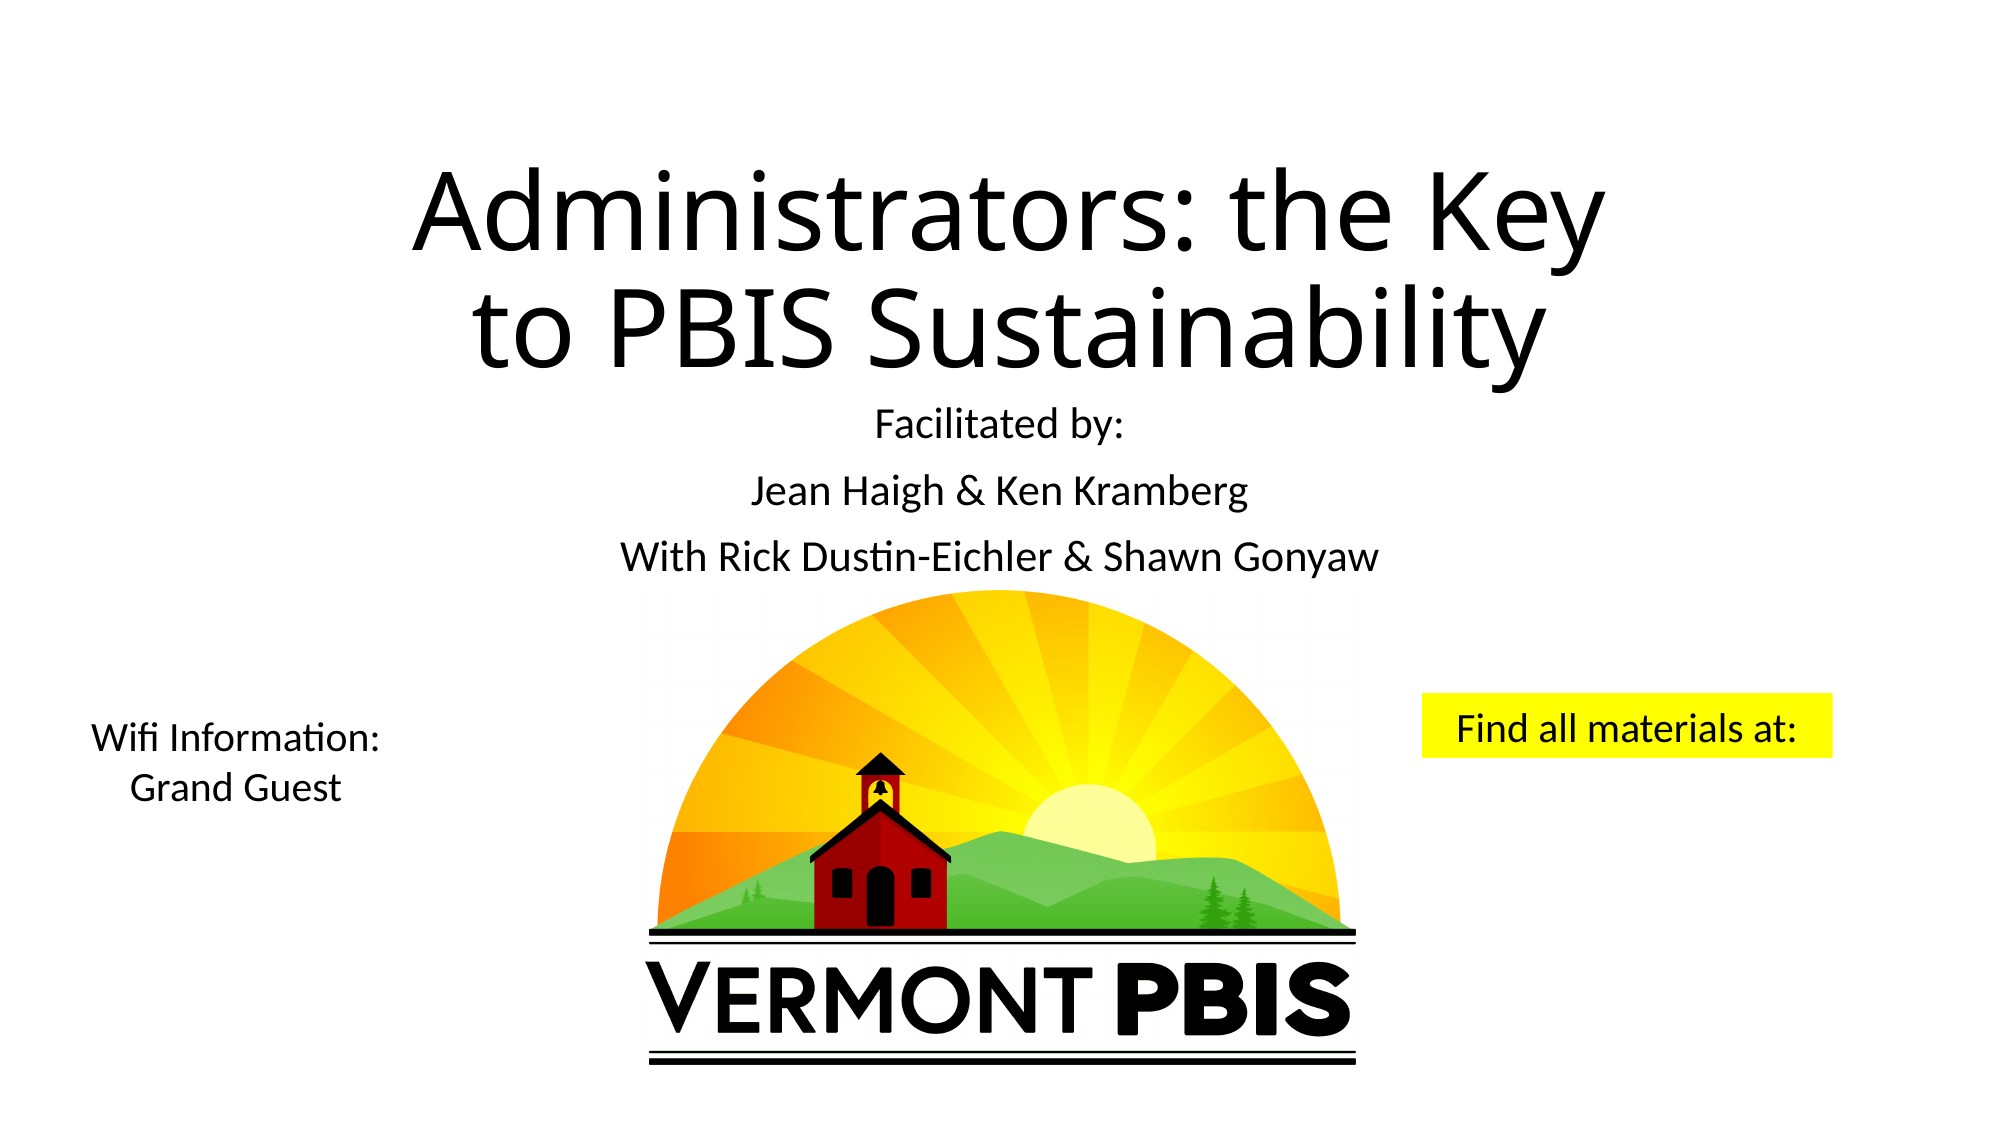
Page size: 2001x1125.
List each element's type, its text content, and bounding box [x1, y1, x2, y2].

picture [645, 590, 1356, 1065]
subtitle Facilitated by: Jean Haigh & Ken Kramberg With Rick Dustin-Eichler & Shawn Gonyaw [426, 392, 1574, 591]
text_box Find all materials at: [1421, 693, 1833, 758]
title Administrators: the Key to PBIS Sustainability [371, 74, 1647, 399]
text_box Wifi Information: Grand Guest [30, 702, 442, 818]
